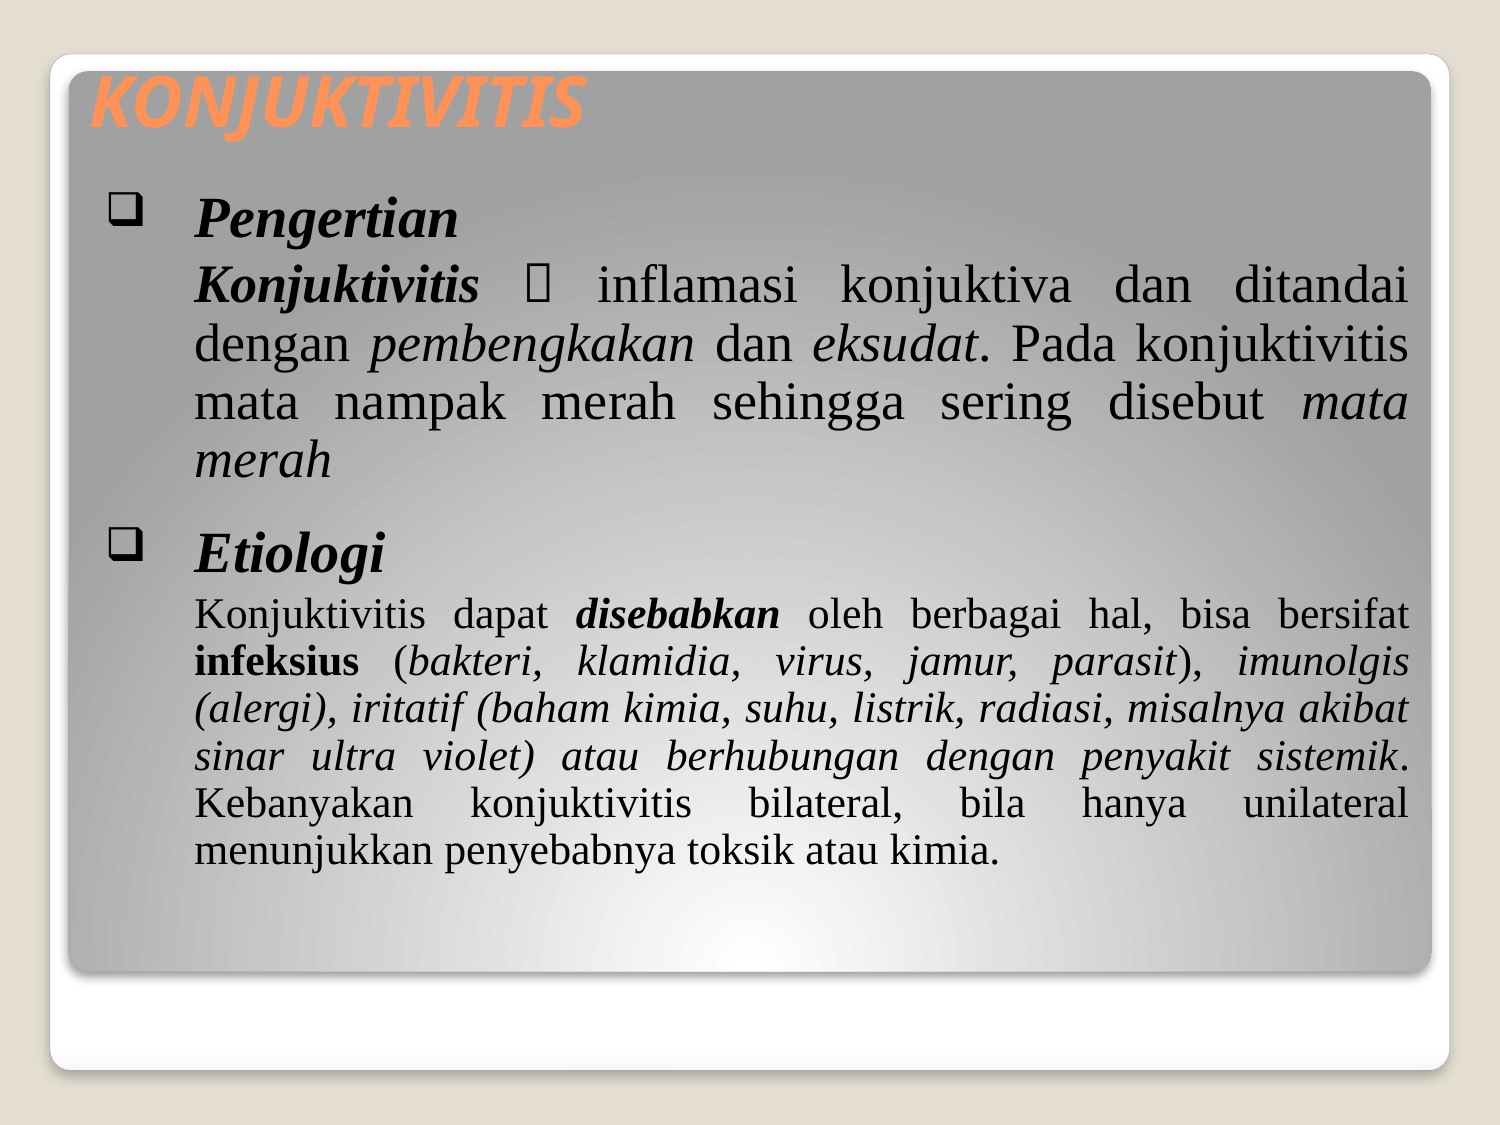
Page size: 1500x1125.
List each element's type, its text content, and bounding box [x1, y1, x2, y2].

list Pengertian Konjuktivitis  inflamasi konjuktiva dan ditandai dengan pembengkakan dan eksudat. Pada konjuktivitis mata nampak merah sehingga sering disebut mata merah Etiologi Konjuktivitis dapat disebabkan oleh berbagai hal, bisa bersifat infeksius (bakteri, klamidia, virus, jamur, parasit), imunolgis (alergi), iritatif (baham kimia, suhu, listrik, radiasi, misalnya akibat sinar ultra violet) atau berhubungan dengan penyakit sistemik. Kebanyakan konjuktivitis bilateral, bila hanya unilateral menunjukkan penyebabnya toksik atau kimia. [75, 172, 1425, 1059]
title KONJUKTIVITIS [75, 45, 1094, 150]
